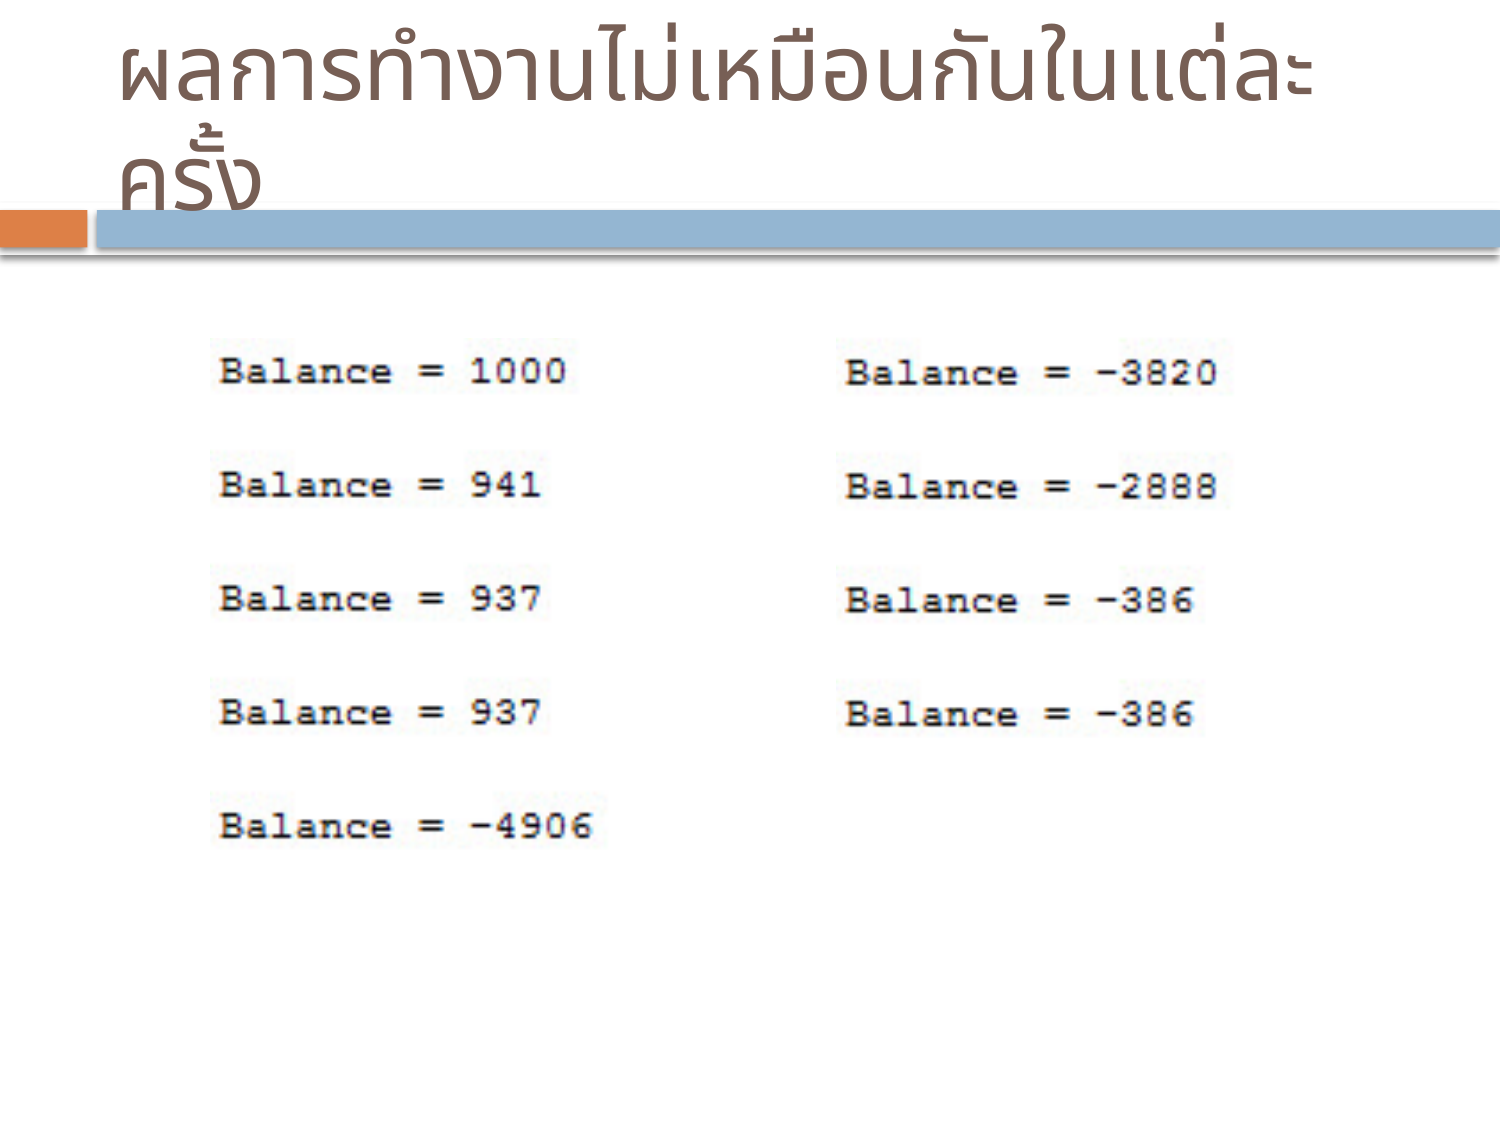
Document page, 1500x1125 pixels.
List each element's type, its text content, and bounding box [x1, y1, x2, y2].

picture [835, 314, 1271, 777]
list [209, 337, 644, 882]
title ผลการทำงานไม่เหมือนกันในแต่ละครั้ง [100, 37, 1438, 200]
